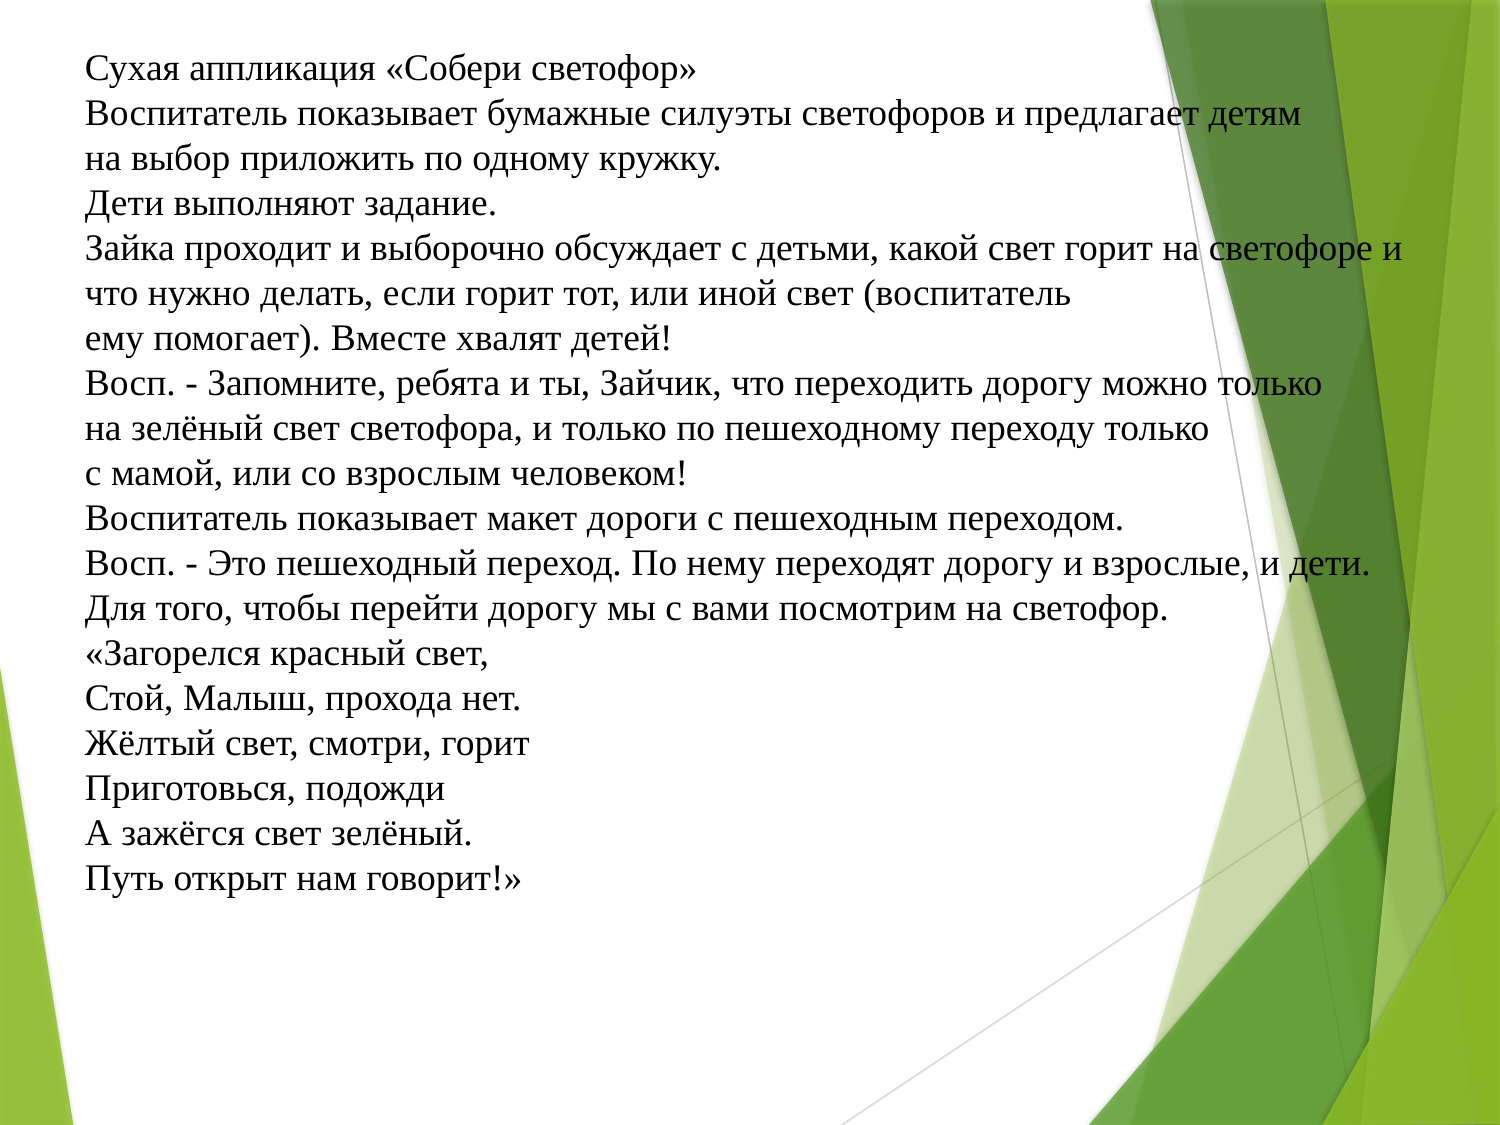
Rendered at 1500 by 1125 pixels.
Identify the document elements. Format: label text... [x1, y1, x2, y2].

text_box Сухая аппликация «Собери светофор» Воспитатель показывает бумажные силуэты светофоров и предлагает детям на выбор приложить по одному кружку. Дети выполняют задание. Зайка проходит и выборочно обсуждает с детьми, какой свет горит на светофоре и что нужно делать, если горит тот, или иной свет (воспитатель ему помогает). Вместе хвалят детей! Восп. - Запомните, ребята и ты, Зайчик, что переходить дорогу можно только на зелёный свет светофора, и только по пешеходному переходу только с мамой, или со взрослым человеком! Воспитатель показывает макет дороги с пешеходным переходом. Восп. - Это пешеходный переход. По нему переходят дорогу и взрослые, и дети. Для того, чтобы перейти дорогу мы с вами посмотрим на светофор. «Загорелся красный свет, Стой, Малыш, прохода нет. Жёлтый свет, смотри, горит Приготовься, подожди А зажёгся свет зелёный. Путь открыт нам говорит!» [70, 35, 1430, 905]
